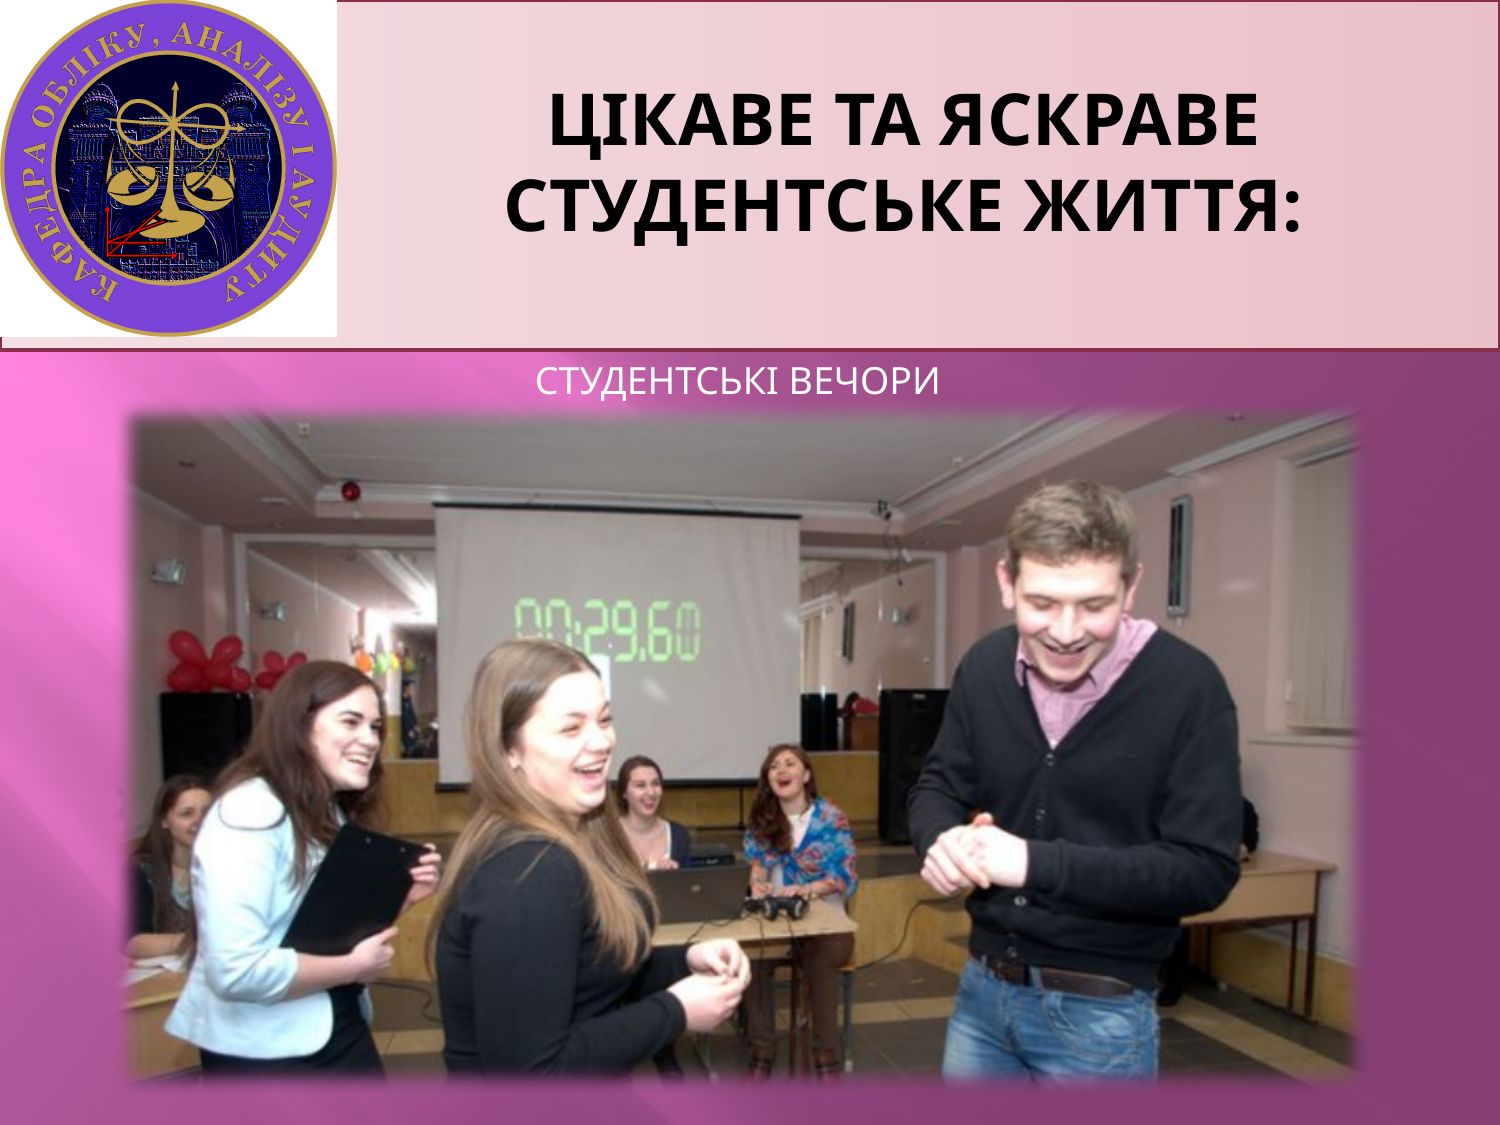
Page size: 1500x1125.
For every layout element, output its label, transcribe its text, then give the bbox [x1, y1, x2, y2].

title ЦІКАВЕ ТА ЯСКРАВЕ СТУДЕНТСЬКЕ ЖИТТЯ: [380, 66, 1471, 254]
picture [111, 396, 1371, 1095]
text_box СТУДЕНТСЬКІ ВЕЧОРИ [88, 349, 1388, 410]
picture [0, 0, 337, 337]
text_box [0, 337, 10, 352]
text_box [337, 0, 1500, 352]
